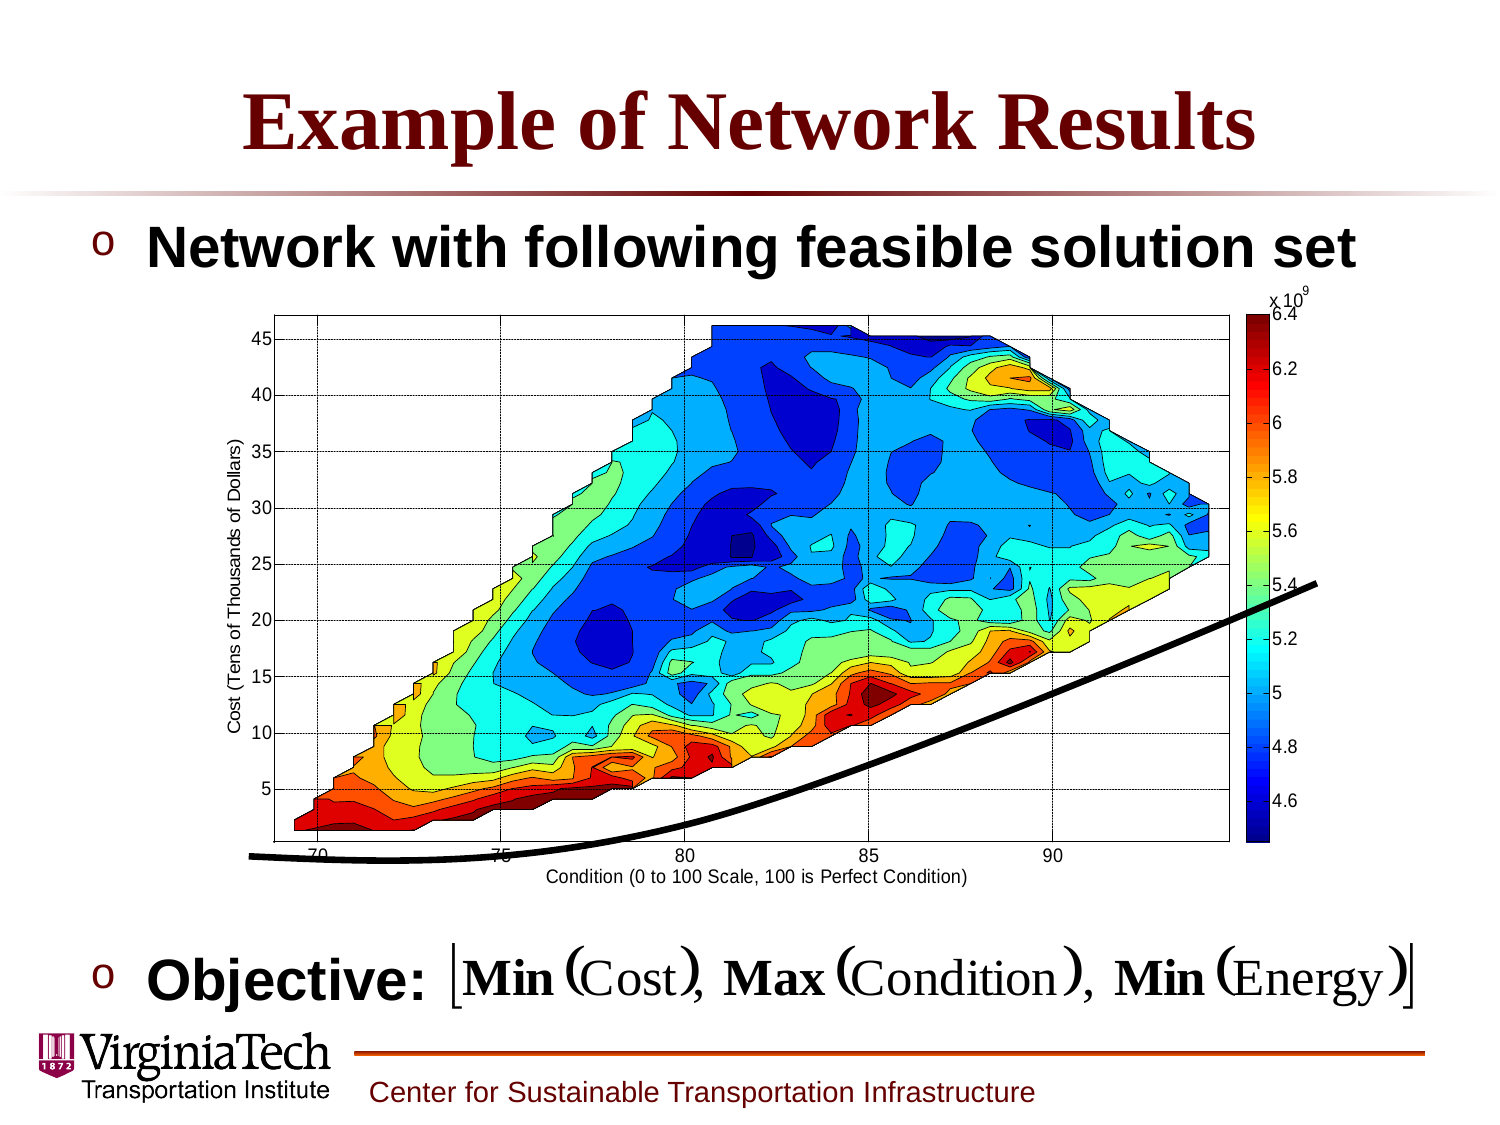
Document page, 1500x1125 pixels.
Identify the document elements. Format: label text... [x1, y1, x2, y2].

picture [123, 266, 1406, 934]
title Example of Network Results [74, 57, 1426, 176]
picture [37, 1028, 331, 1103]
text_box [442, 943, 1423, 1018]
list Network with following feasible solution set Objective: [74, 201, 1426, 1018]
